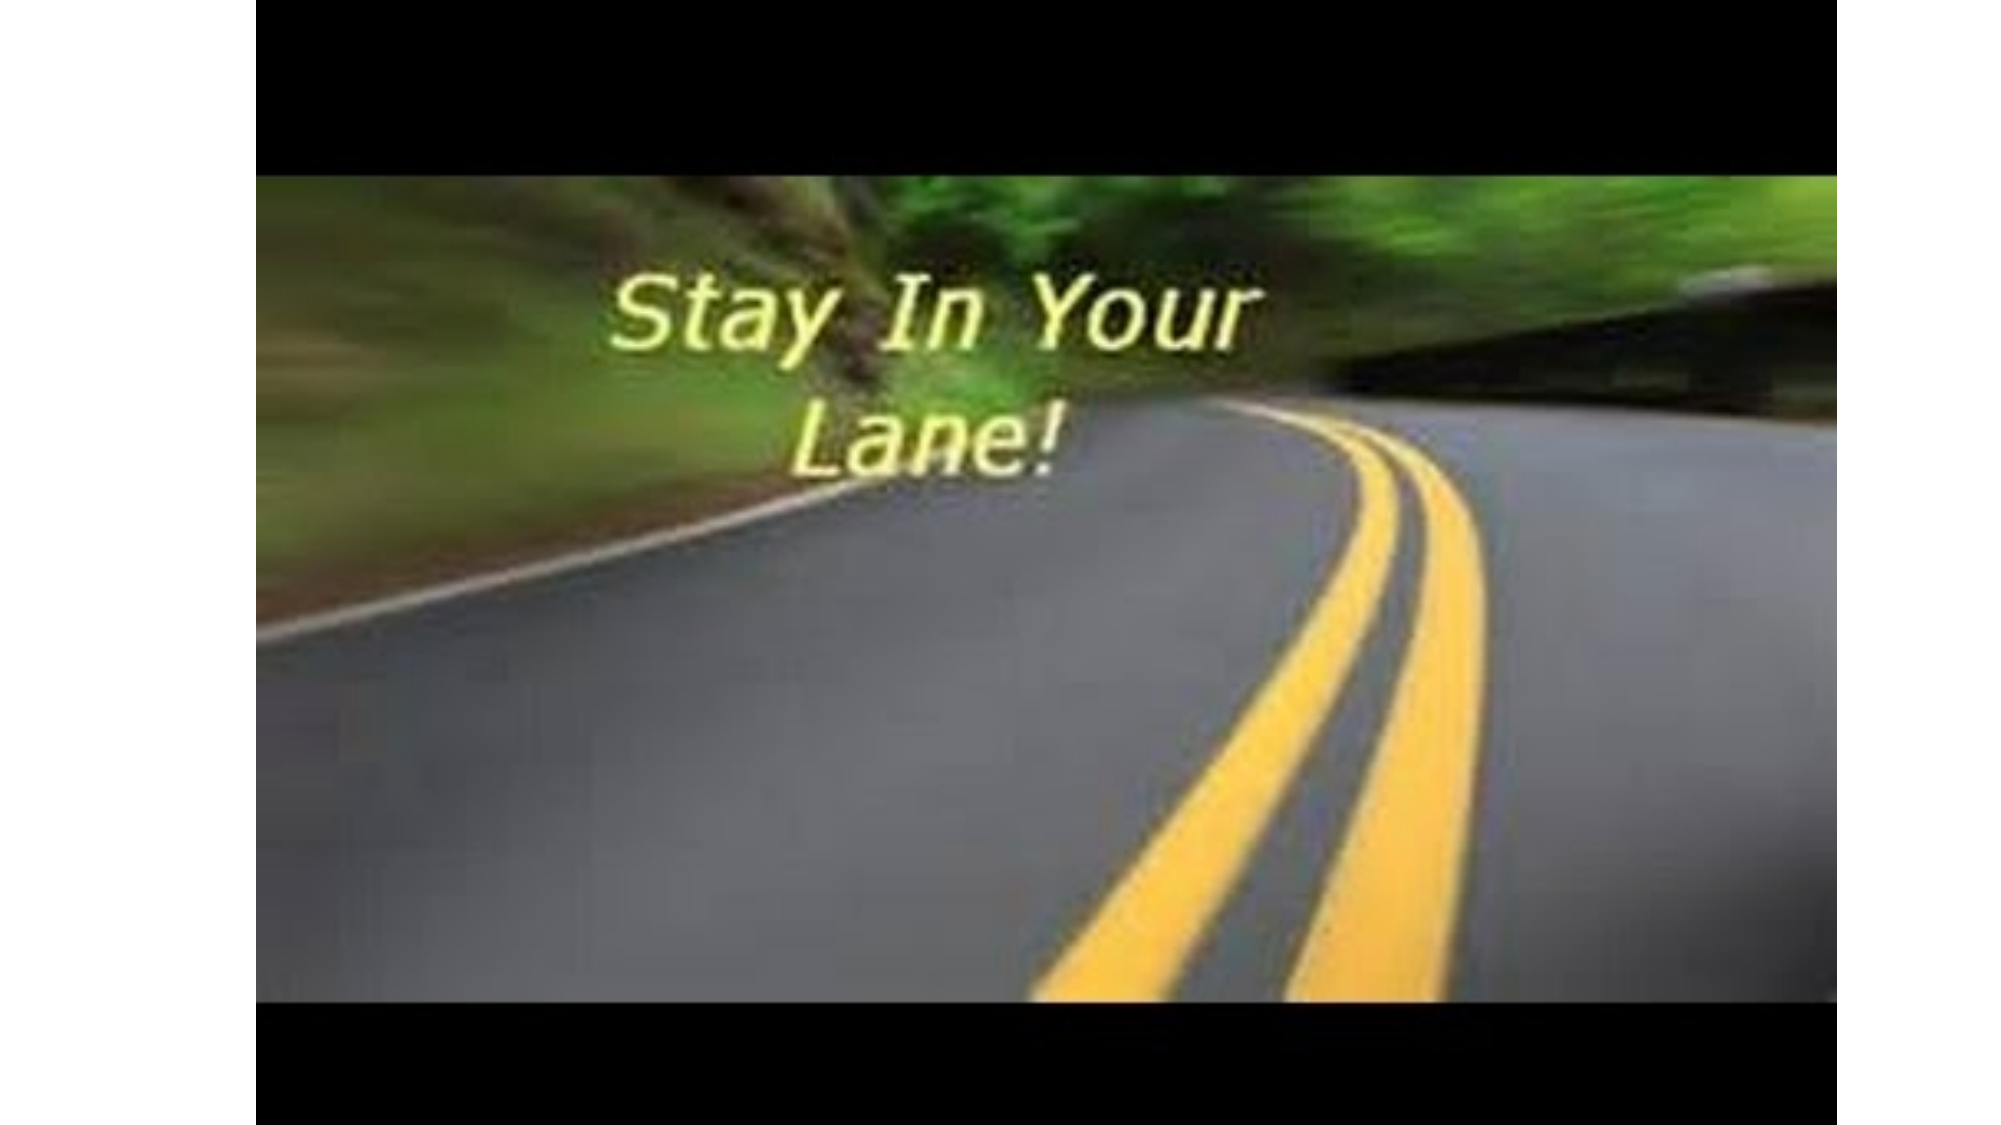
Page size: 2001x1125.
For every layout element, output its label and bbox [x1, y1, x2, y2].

picture [256, 0, 1837, 1125]
